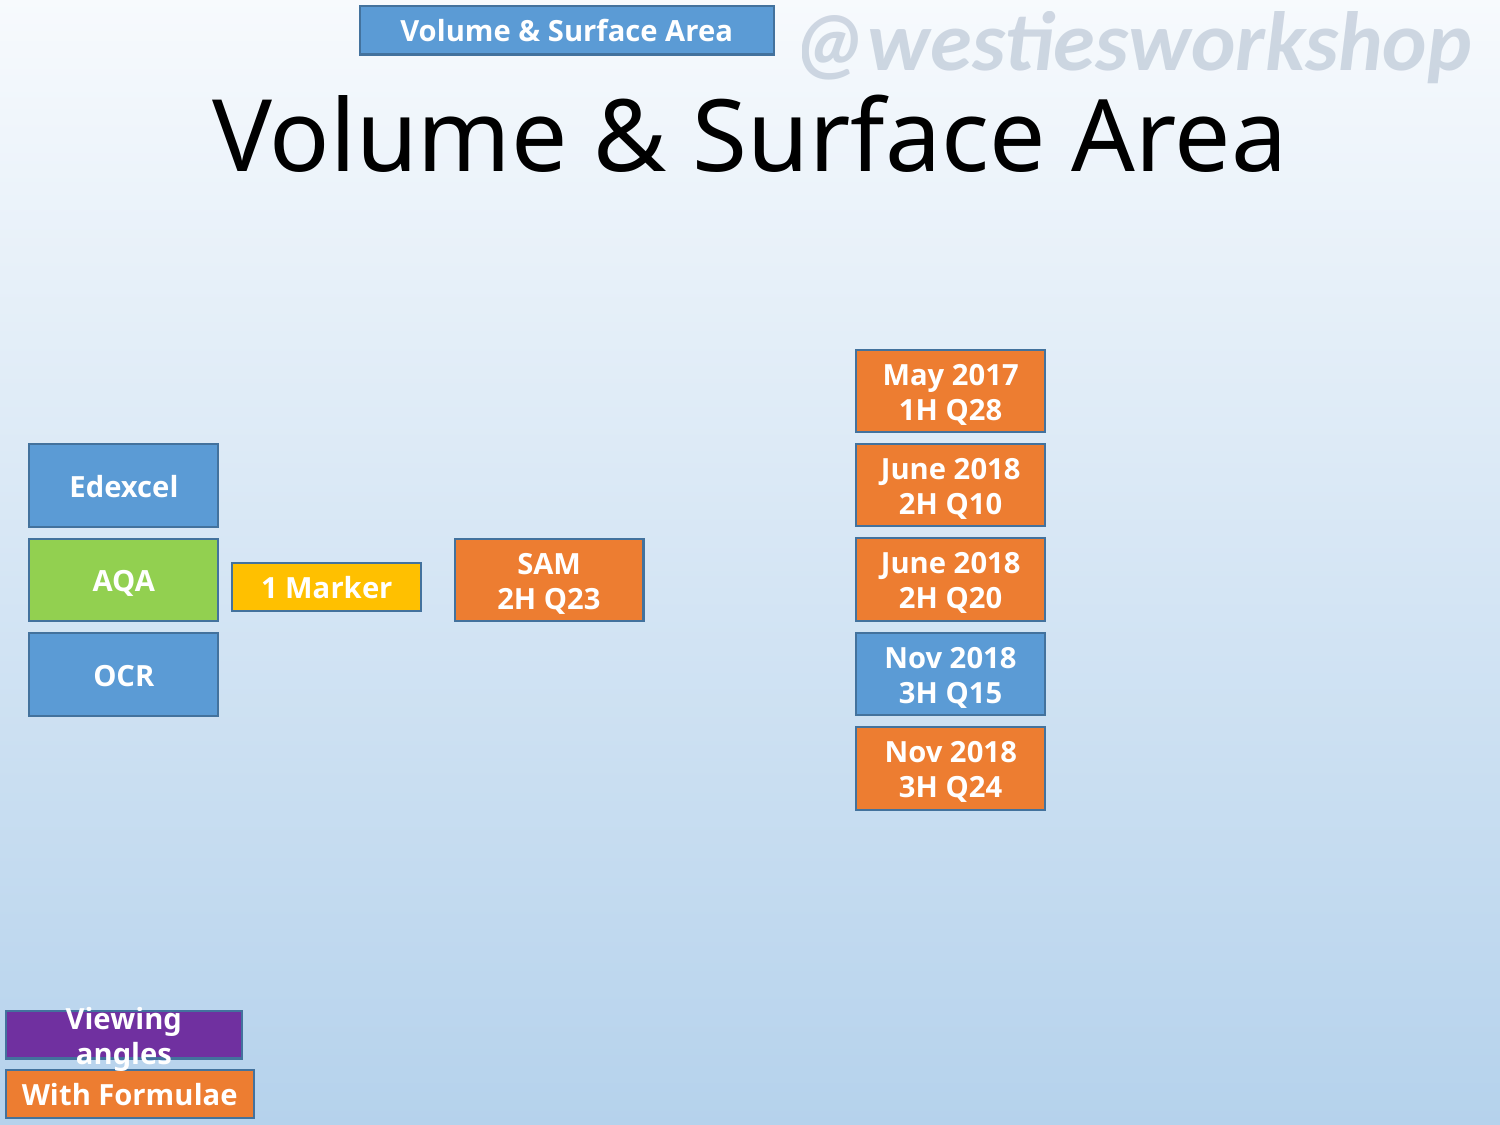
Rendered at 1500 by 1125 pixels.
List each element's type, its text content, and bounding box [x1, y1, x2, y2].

text_box May 2017 1H Q28 [855, 349, 1046, 433]
title Volume & Surface Area [103, 30, 1397, 249]
text_box With Formulae [5, 1069, 255, 1119]
text_box Edexcel [28, 443, 219, 528]
text_box June 2018 2H Q10 [855, 443, 1046, 527]
text_box SAM 2H Q23 [454, 538, 645, 622]
text_box Nov 2018 3H Q24 [855, 726, 1046, 811]
text_box Viewing angles [5, 1010, 243, 1060]
text_box Volume & Surface Area [359, 5, 775, 56]
text_box Nov 2018 3H Q15 [855, 632, 1046, 716]
text_box June 2018 2H Q20 [855, 537, 1046, 622]
text_box 1 Marker [231, 562, 422, 612]
text_box OCR [28, 632, 219, 717]
text_box AQA [28, 538, 219, 622]
